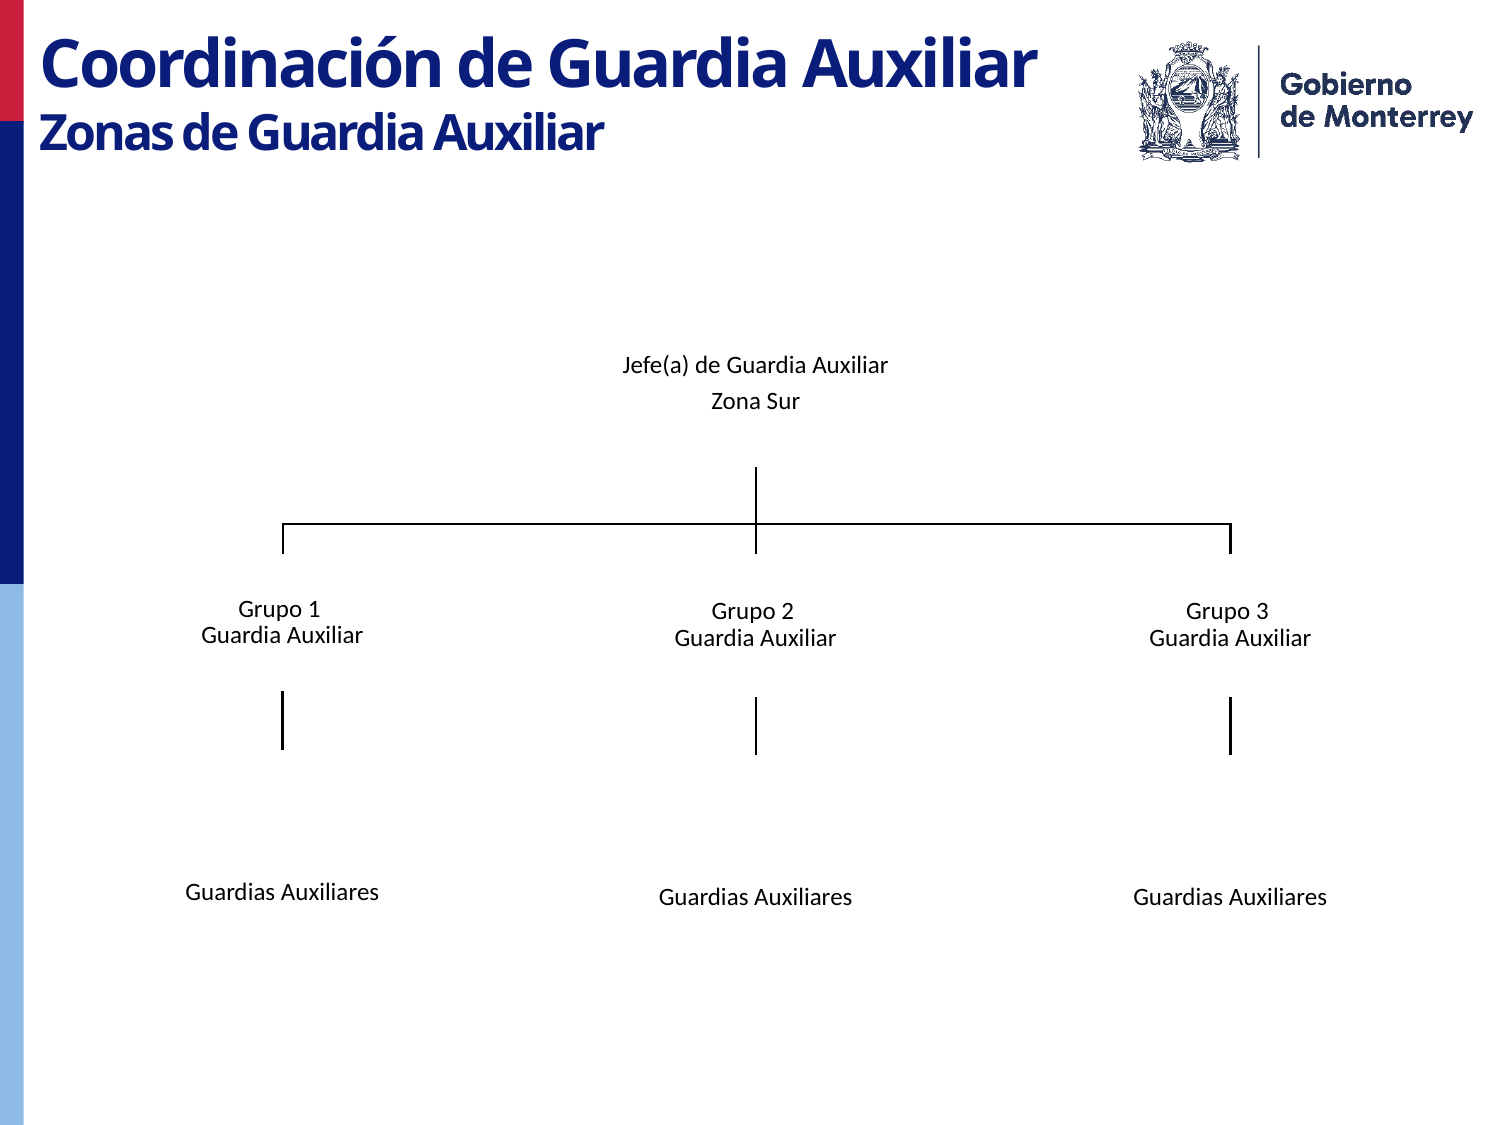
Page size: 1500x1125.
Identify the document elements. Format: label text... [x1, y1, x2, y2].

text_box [75, 225, 1438, 1125]
text_box Coordinación de Guardia Auxiliar Zonas de Guardia Auxiliar [25, 13, 1145, 168]
picture [1128, 30, 1483, 173]
